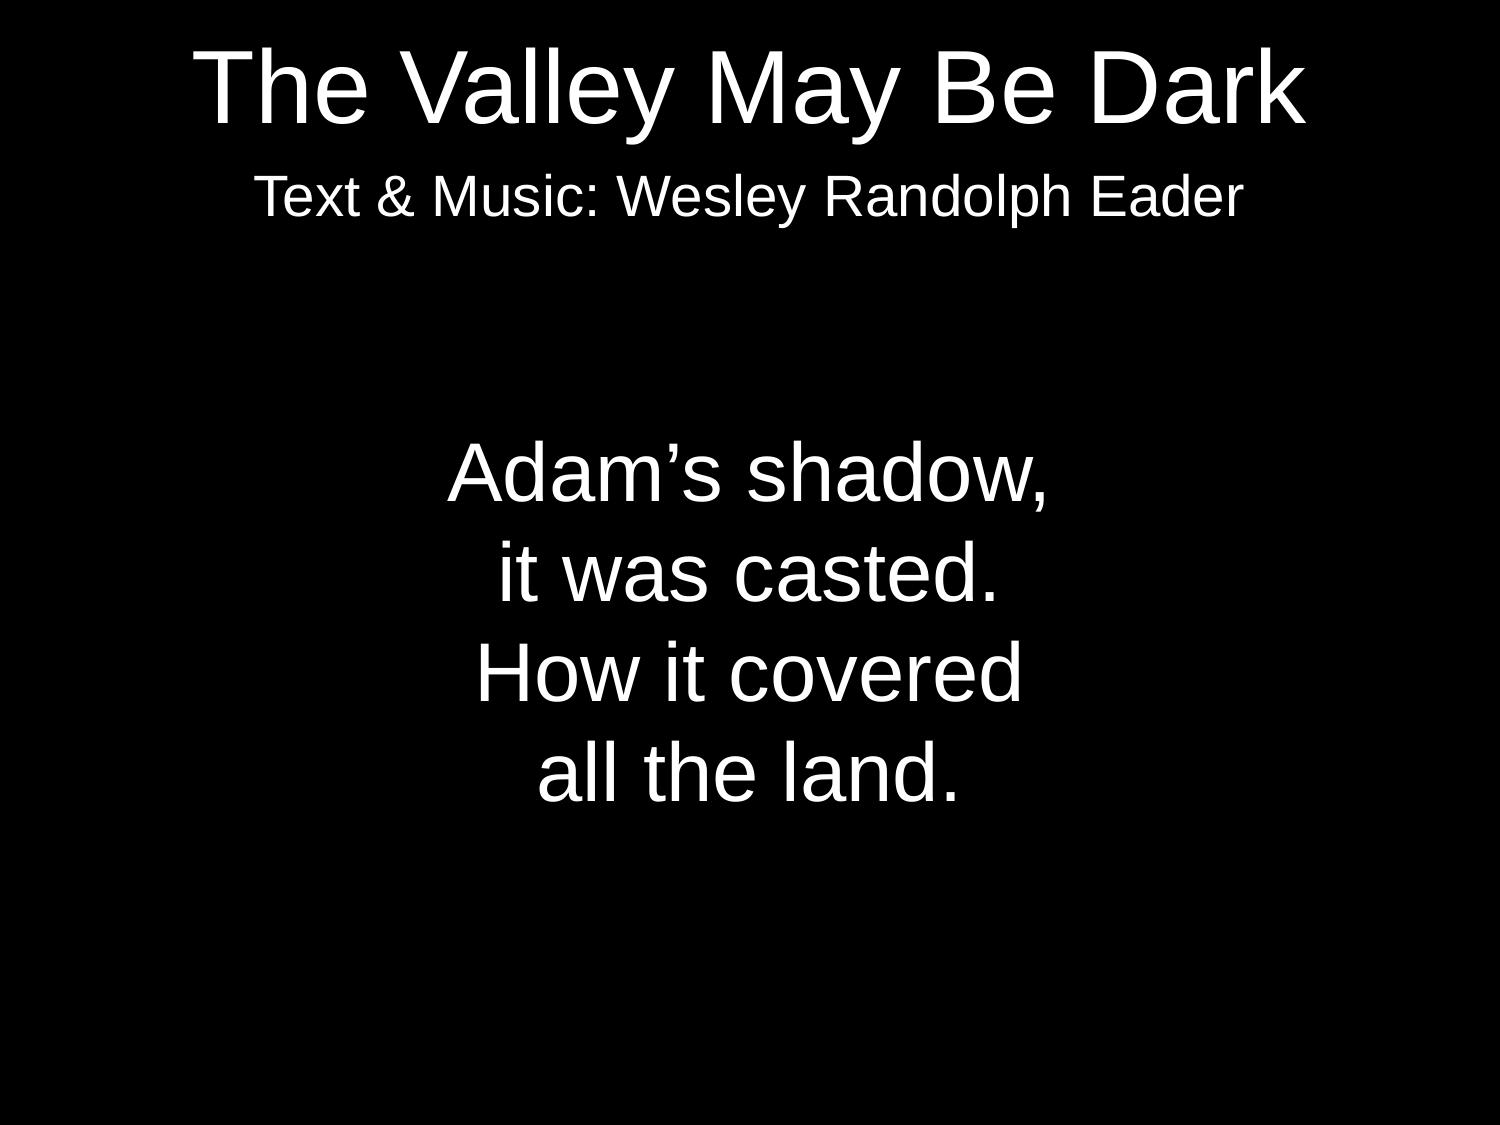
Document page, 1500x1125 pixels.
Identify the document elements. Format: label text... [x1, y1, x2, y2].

text_box The Valley May Be Dark [0, 0, 1500, 163]
text_box Text & Music: Wesley Randolph Eader [0, 163, 1500, 235]
text_box Adam’s shadow, it was casted. How it covered all the land. [30, 411, 1470, 826]
